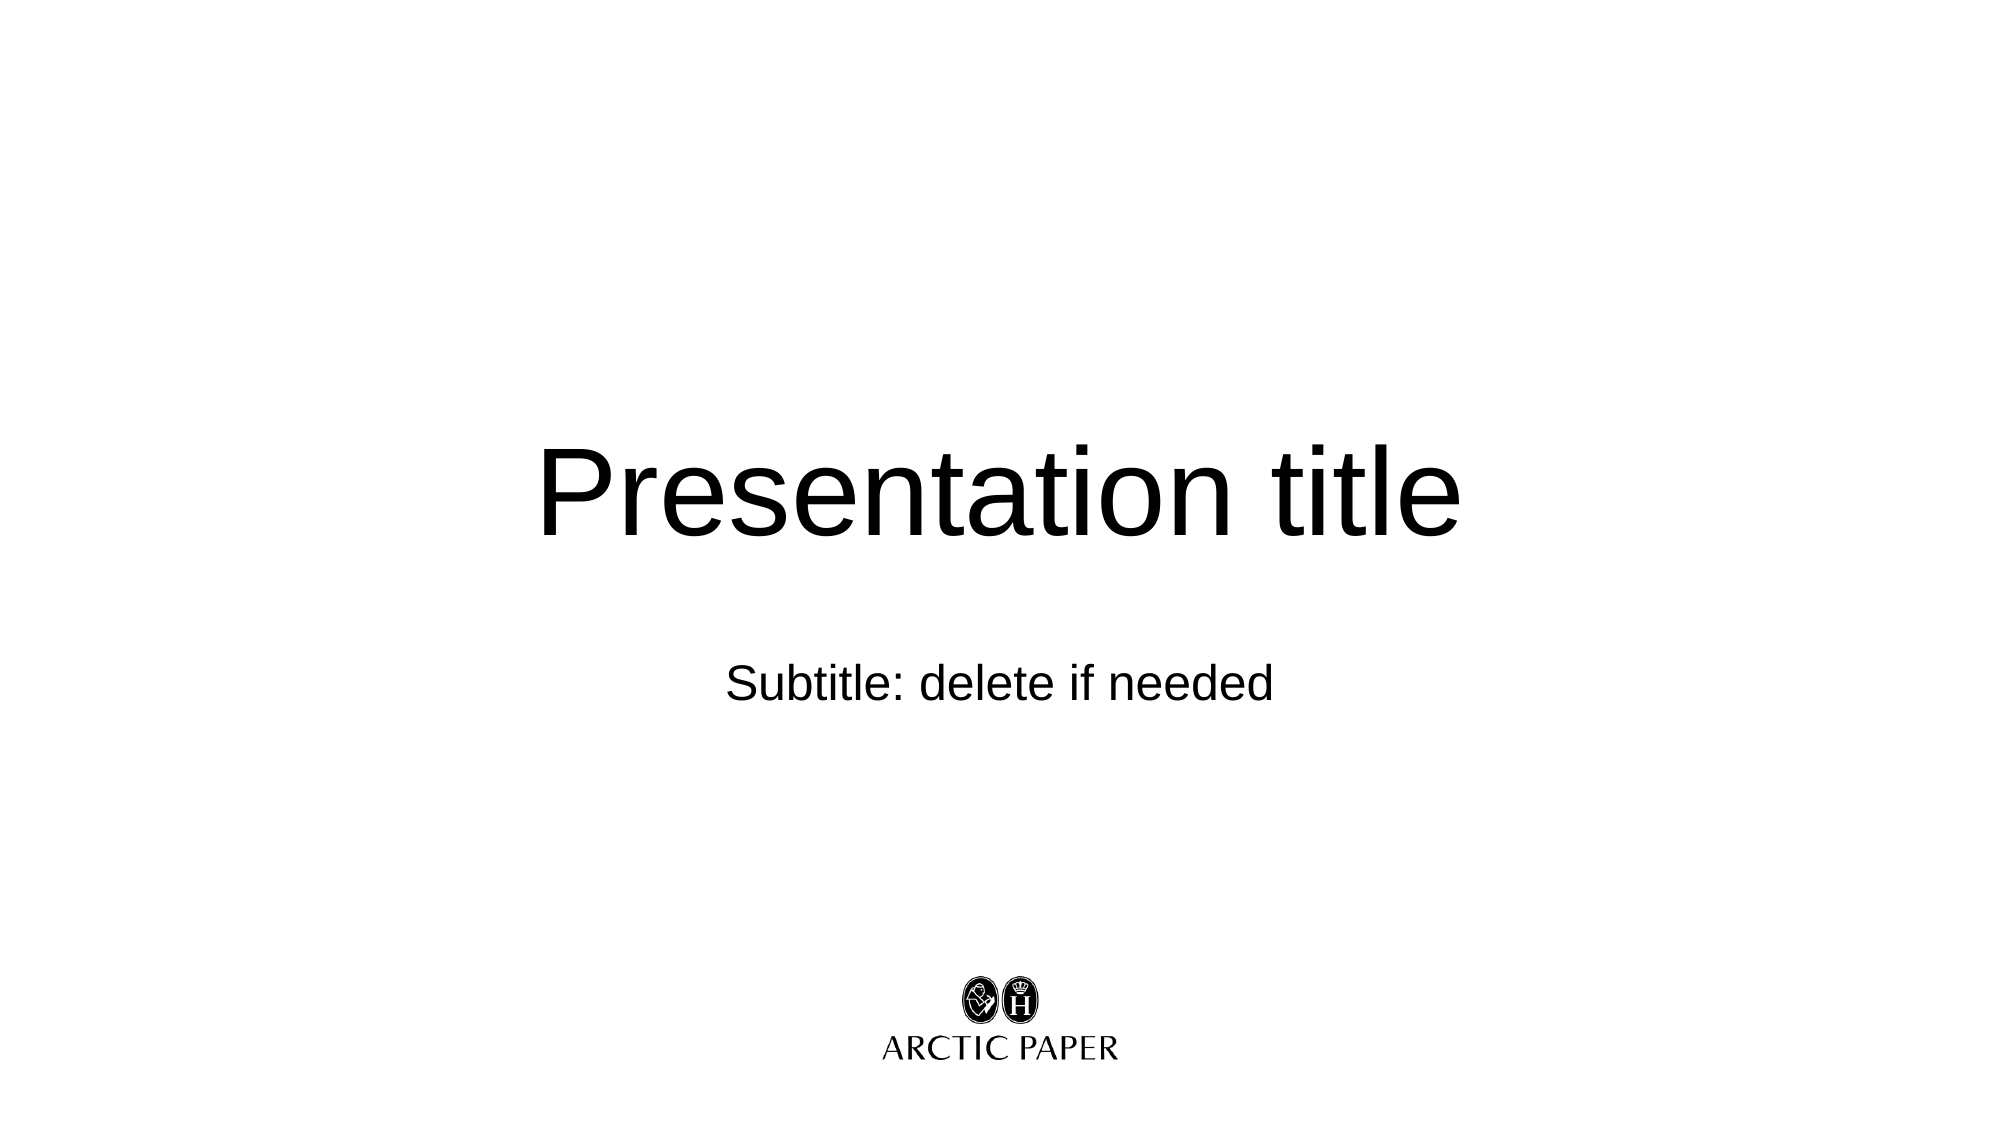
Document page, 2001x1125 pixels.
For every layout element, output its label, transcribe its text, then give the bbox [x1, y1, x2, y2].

title Presentation title [249, 178, 1750, 571]
subtitle Subtitle: delete if needed [249, 643, 1750, 801]
picture [881, 976, 1119, 1060]
